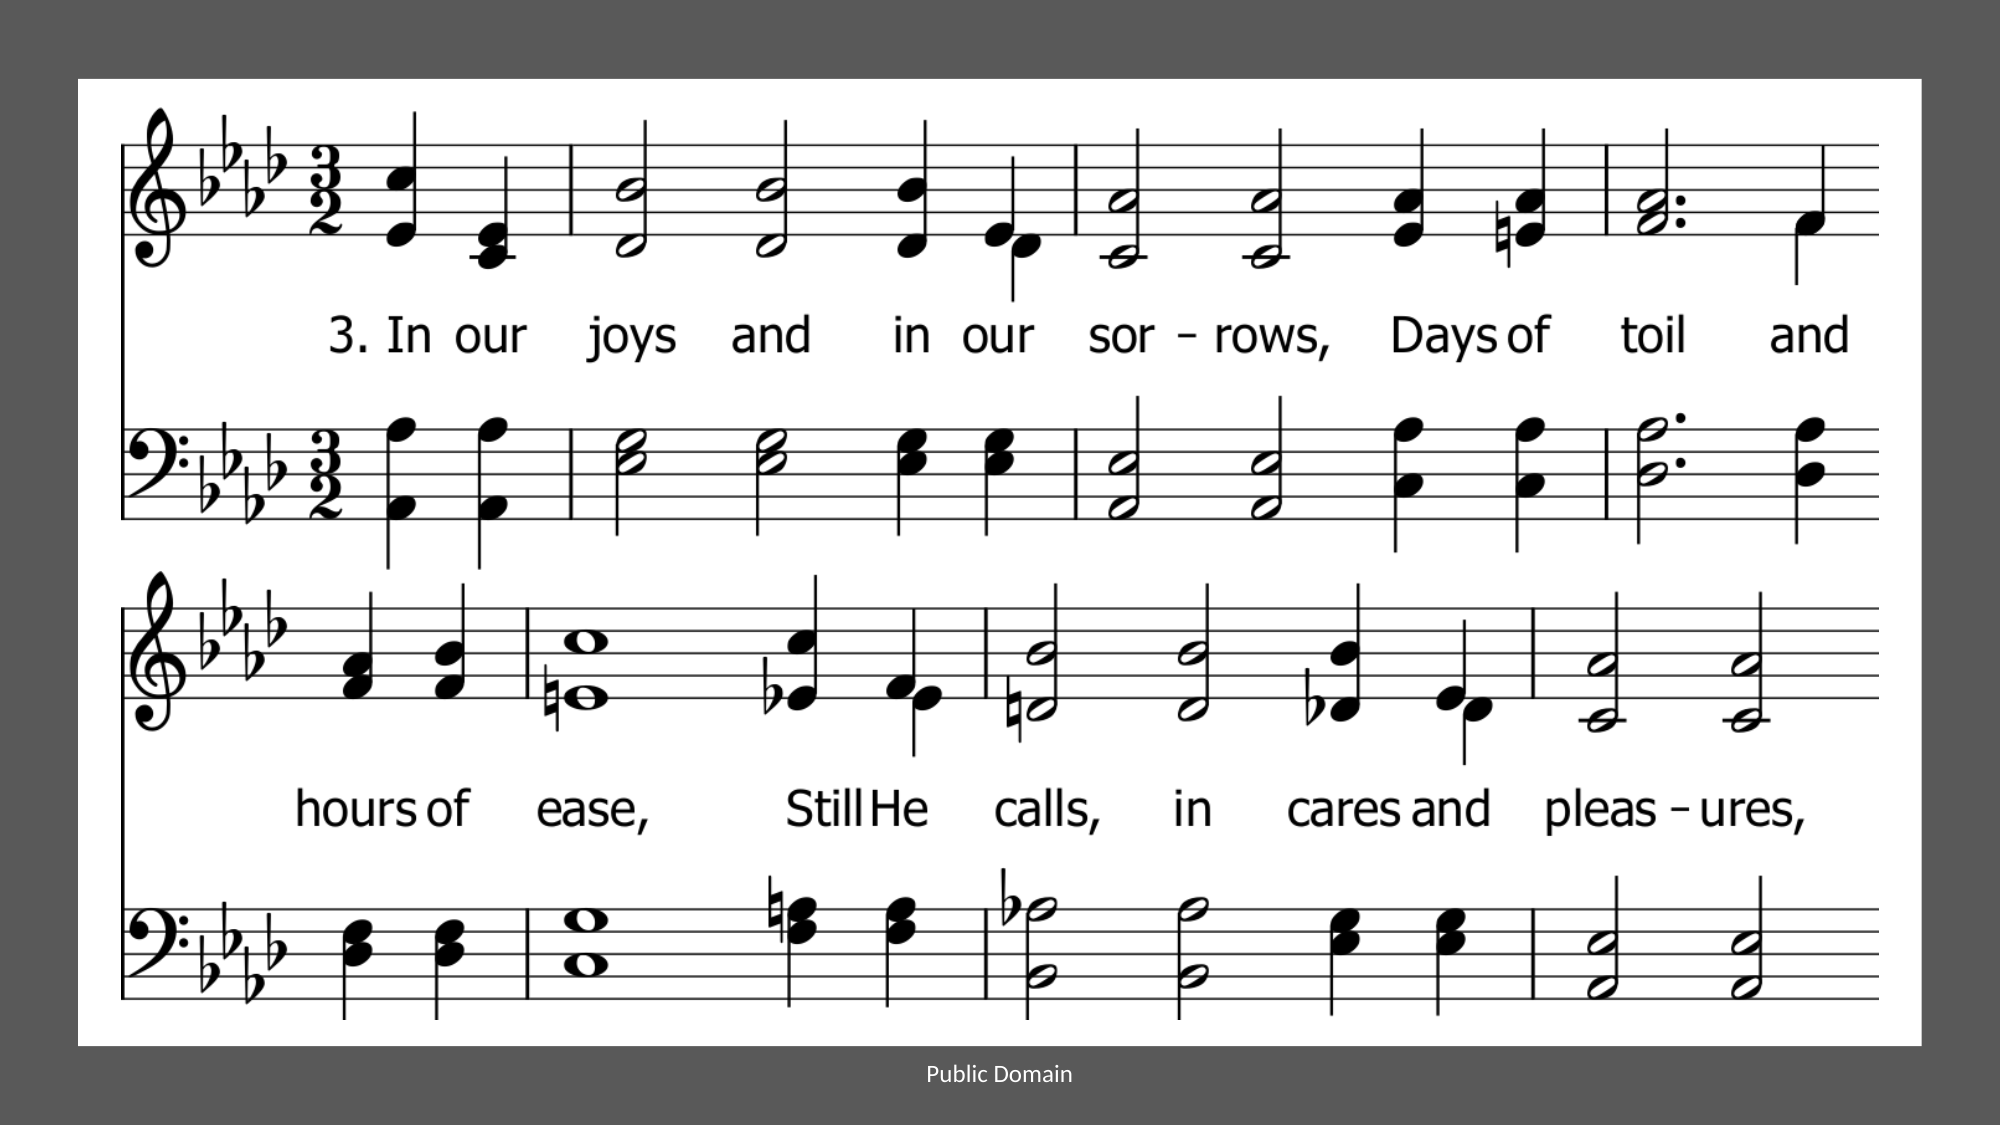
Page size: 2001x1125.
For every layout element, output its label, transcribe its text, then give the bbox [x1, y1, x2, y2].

text_box [77, 78, 1923, 1047]
text_box [0, 0, 2000, 1125]
picture [121, 105, 1879, 1020]
footer Public Domain [662, 1042, 1338, 1103]
